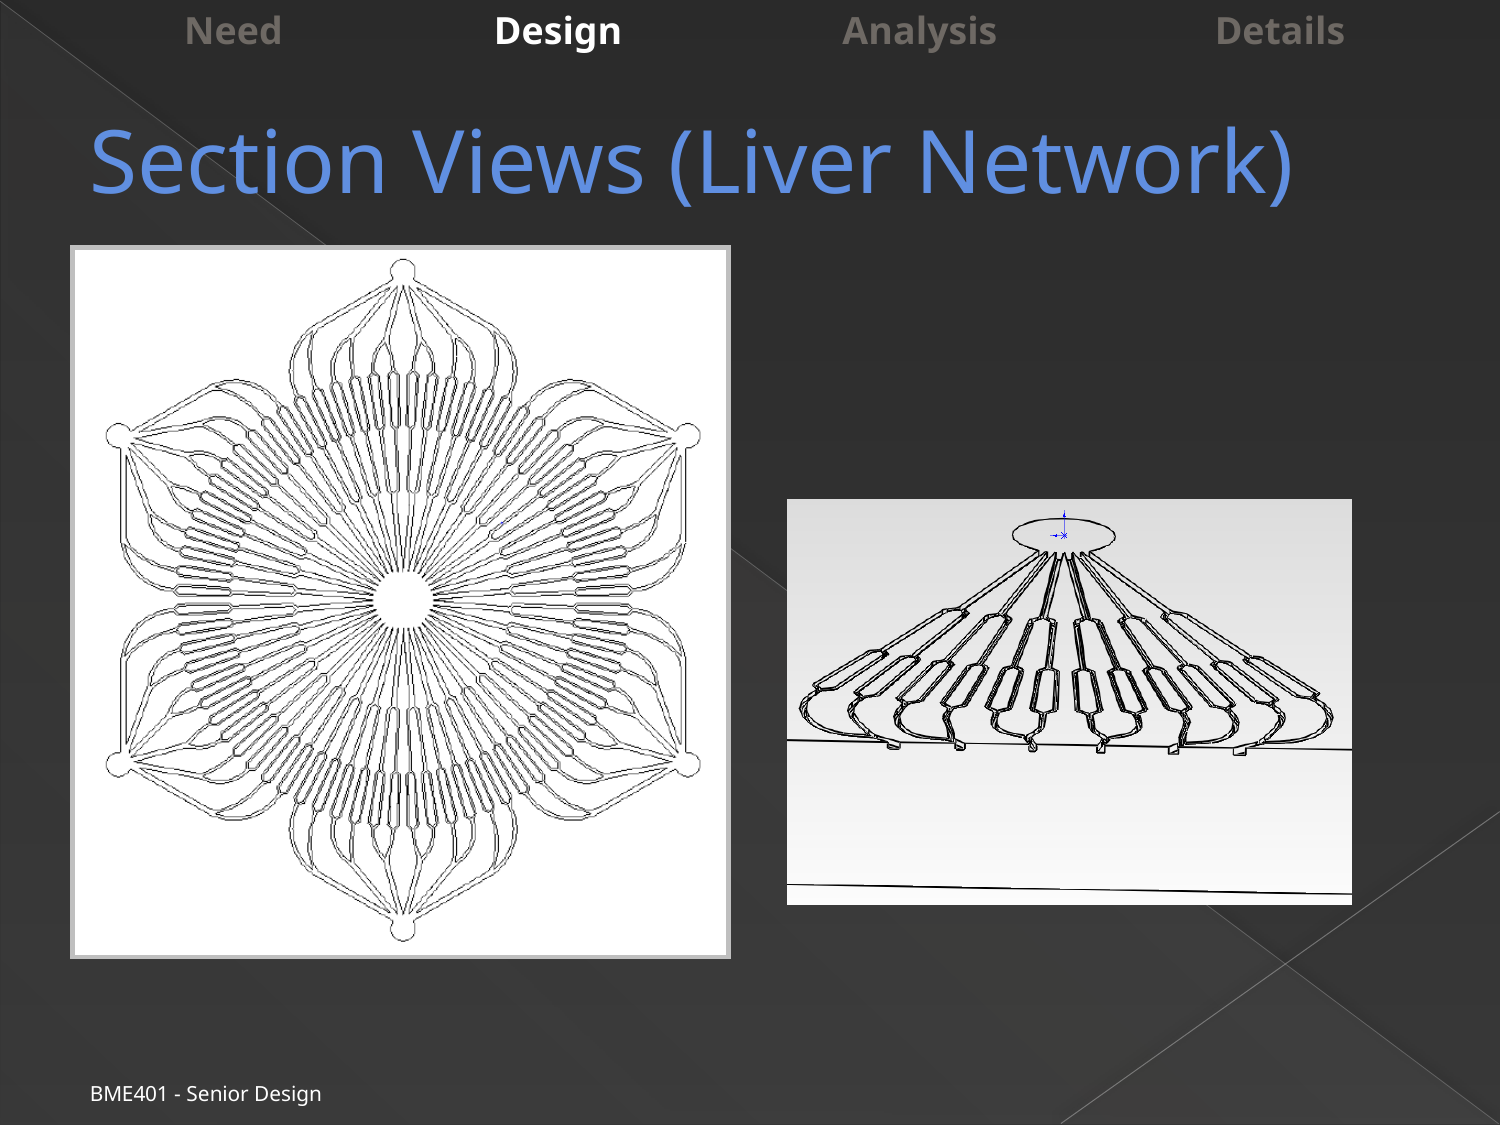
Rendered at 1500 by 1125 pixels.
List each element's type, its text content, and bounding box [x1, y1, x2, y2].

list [74, 249, 727, 956]
footer BME401 - Senior Design [75, 1063, 774, 1113]
title Section Views (Liver Network) [75, 105, 1425, 274]
picture [787, 499, 1352, 905]
text_box Need Design Analysis Details [0, 0, 1500, 105]
